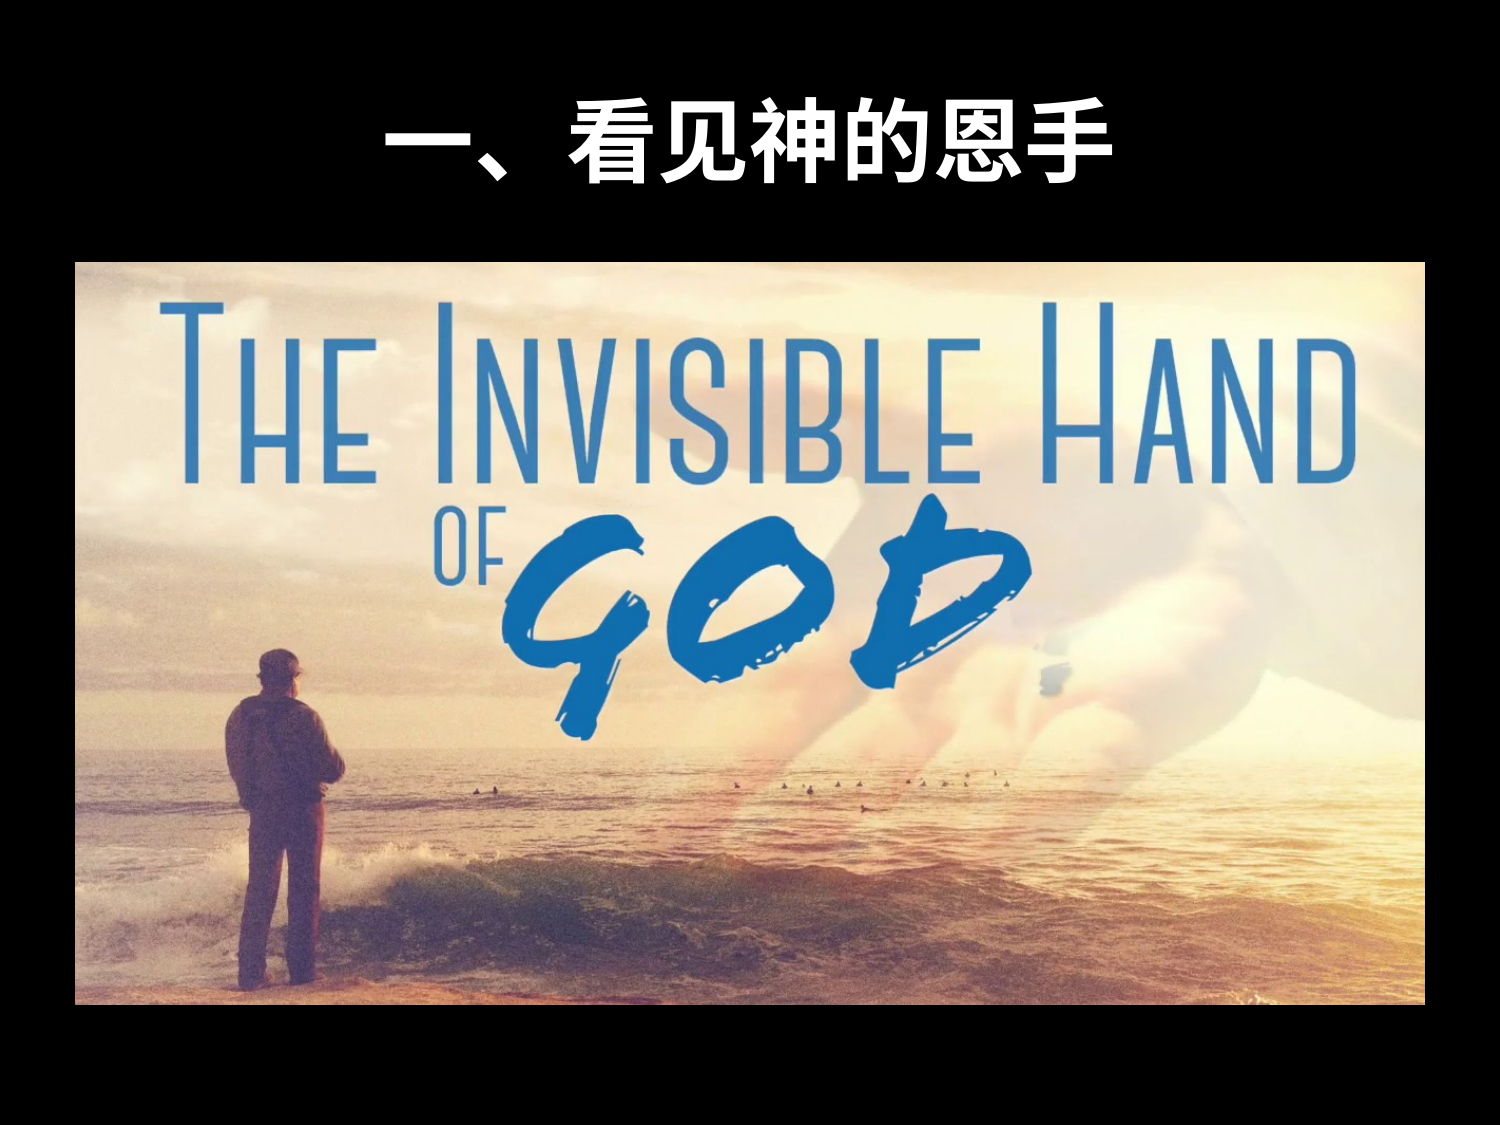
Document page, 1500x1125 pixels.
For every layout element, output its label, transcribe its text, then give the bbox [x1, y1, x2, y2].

title 一、看见神的恩手 [75, 45, 1425, 233]
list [74, 262, 1426, 1006]
